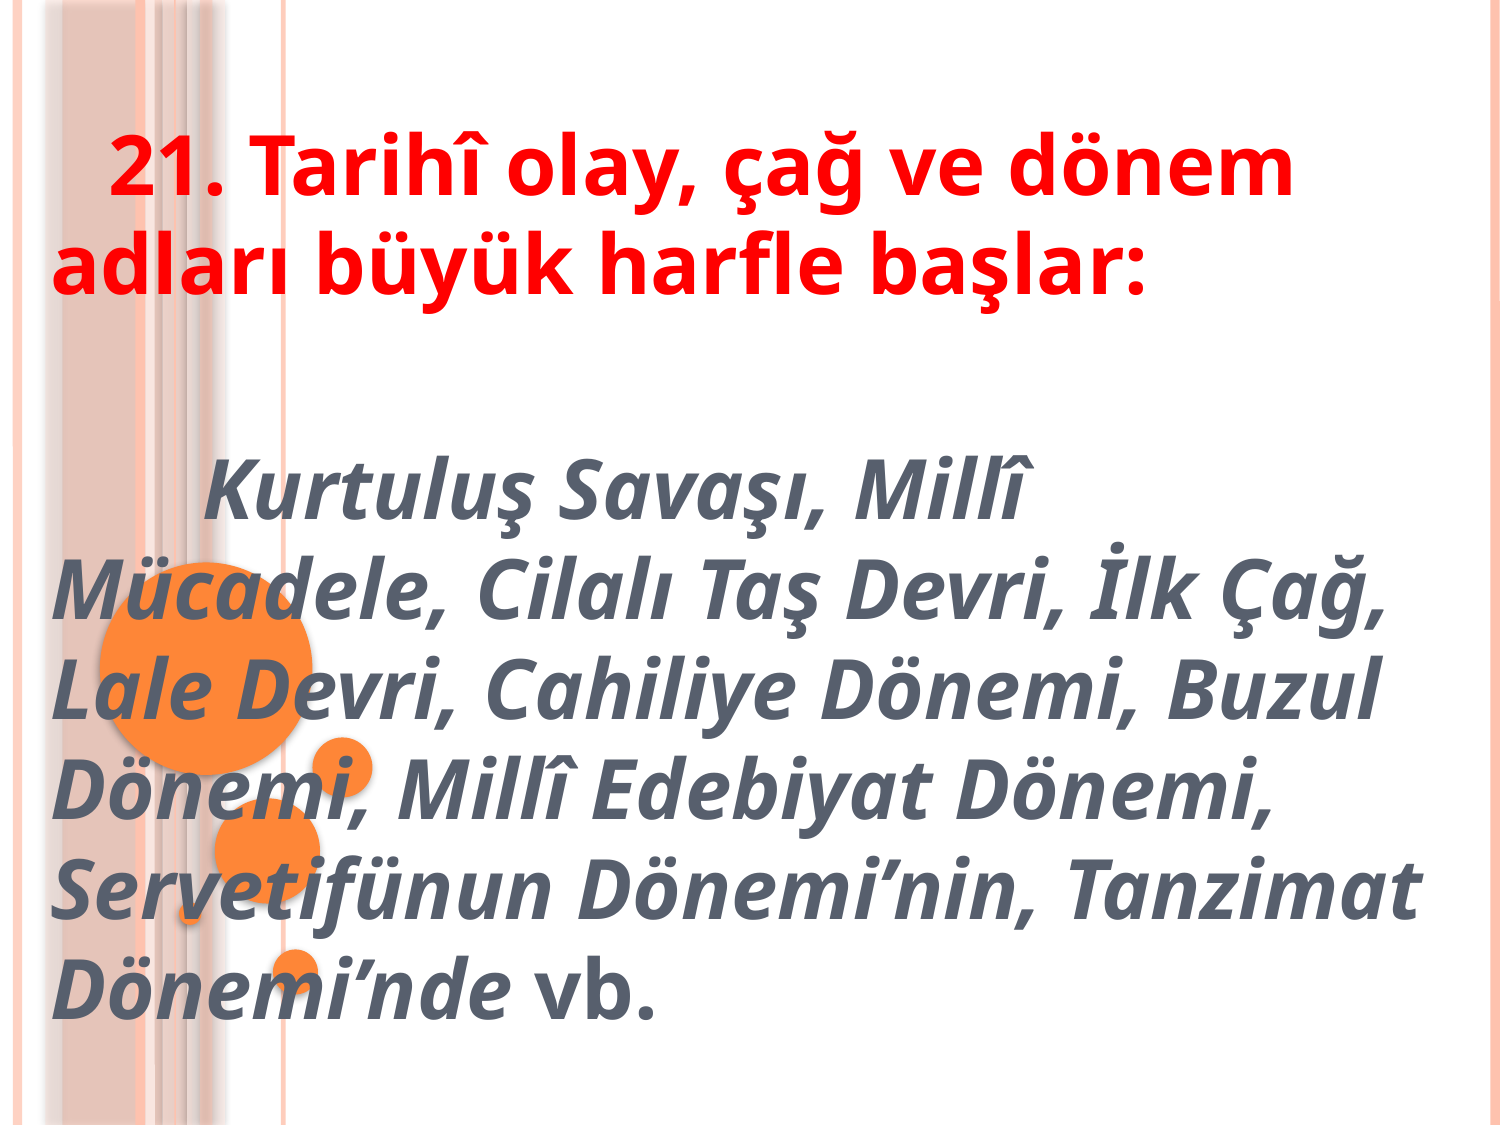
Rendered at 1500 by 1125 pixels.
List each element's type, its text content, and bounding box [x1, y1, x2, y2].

subtitle 21. Tarihî olay, çağ ve dönem adları büyük harfle başlar: Kurtuluş Savaşı, Millî Mücadele, Cilalı Taş Devri, İlk Çağ, Lale Devri, Cahiliye Dönemi, Buzul Dönemi, Millî Edebiyat Dönemi, Servetifünun Dönemi’nin, Tanzimat Dönemi’nde vb. [35, 46, 1465, 1102]
